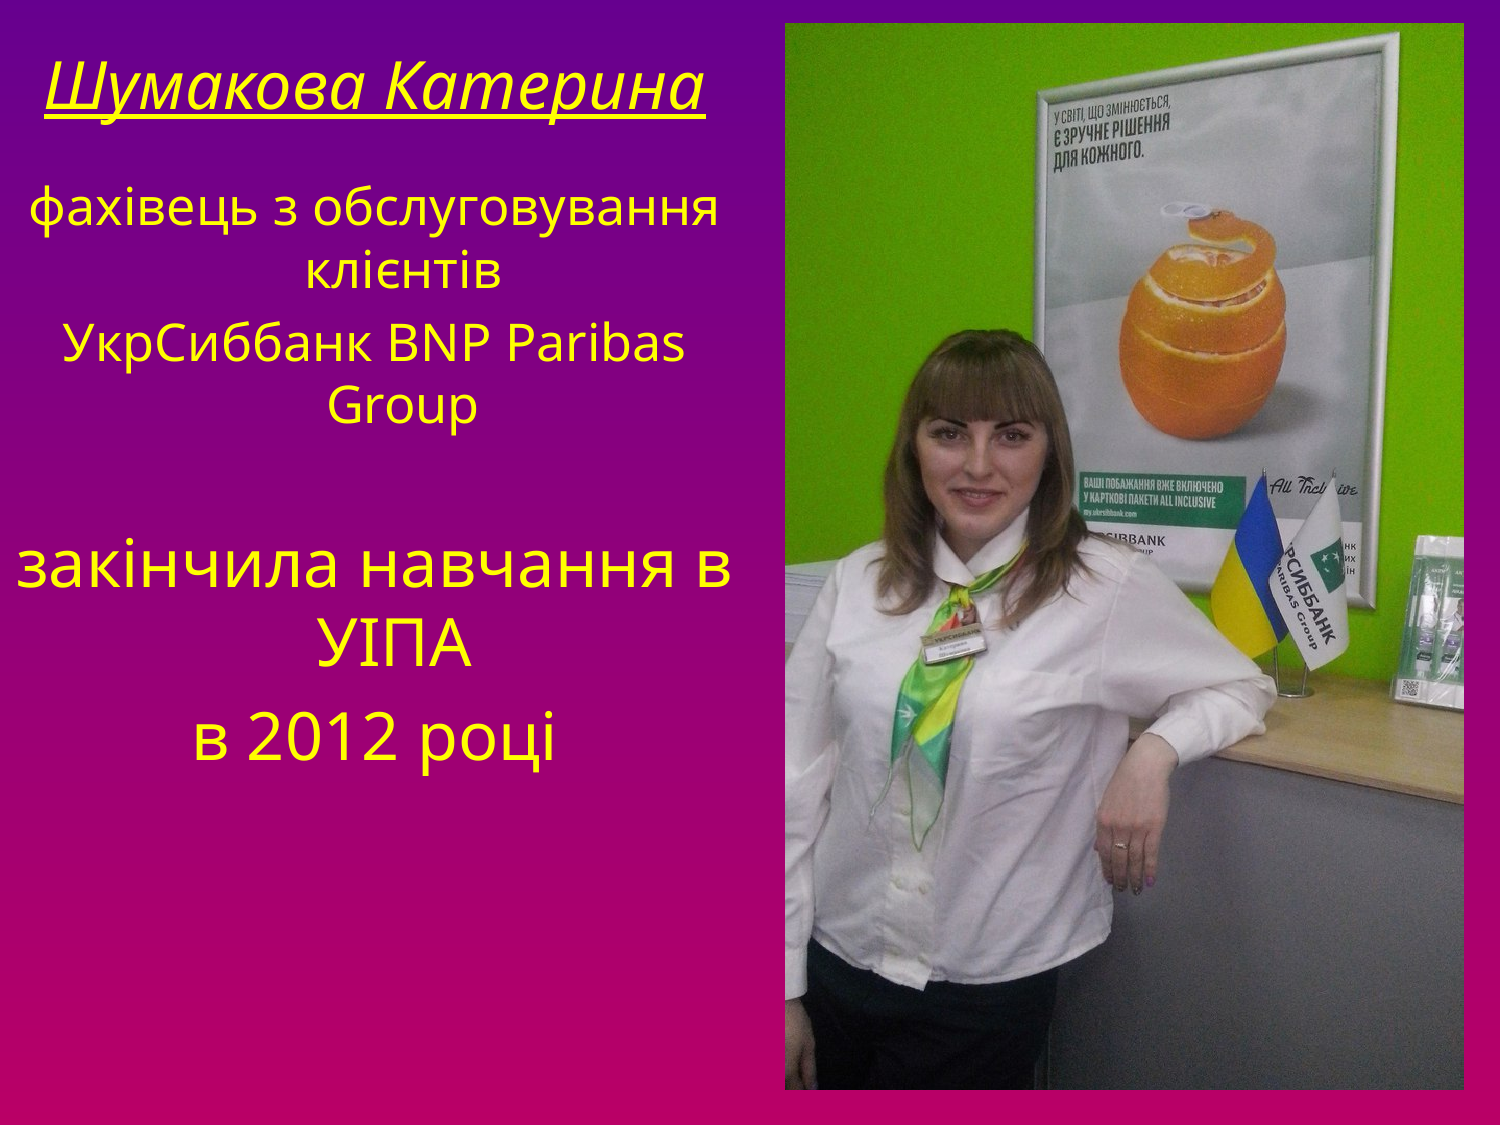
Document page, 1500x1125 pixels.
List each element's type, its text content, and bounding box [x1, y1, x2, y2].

list Шумакова Катерина фахівець з обслуговування клієнтів УкрСиббанк BNP Paribas Group закінчила навчання в УІПА в 2012 році [0, 35, 750, 1055]
picture [784, 23, 1464, 1091]
